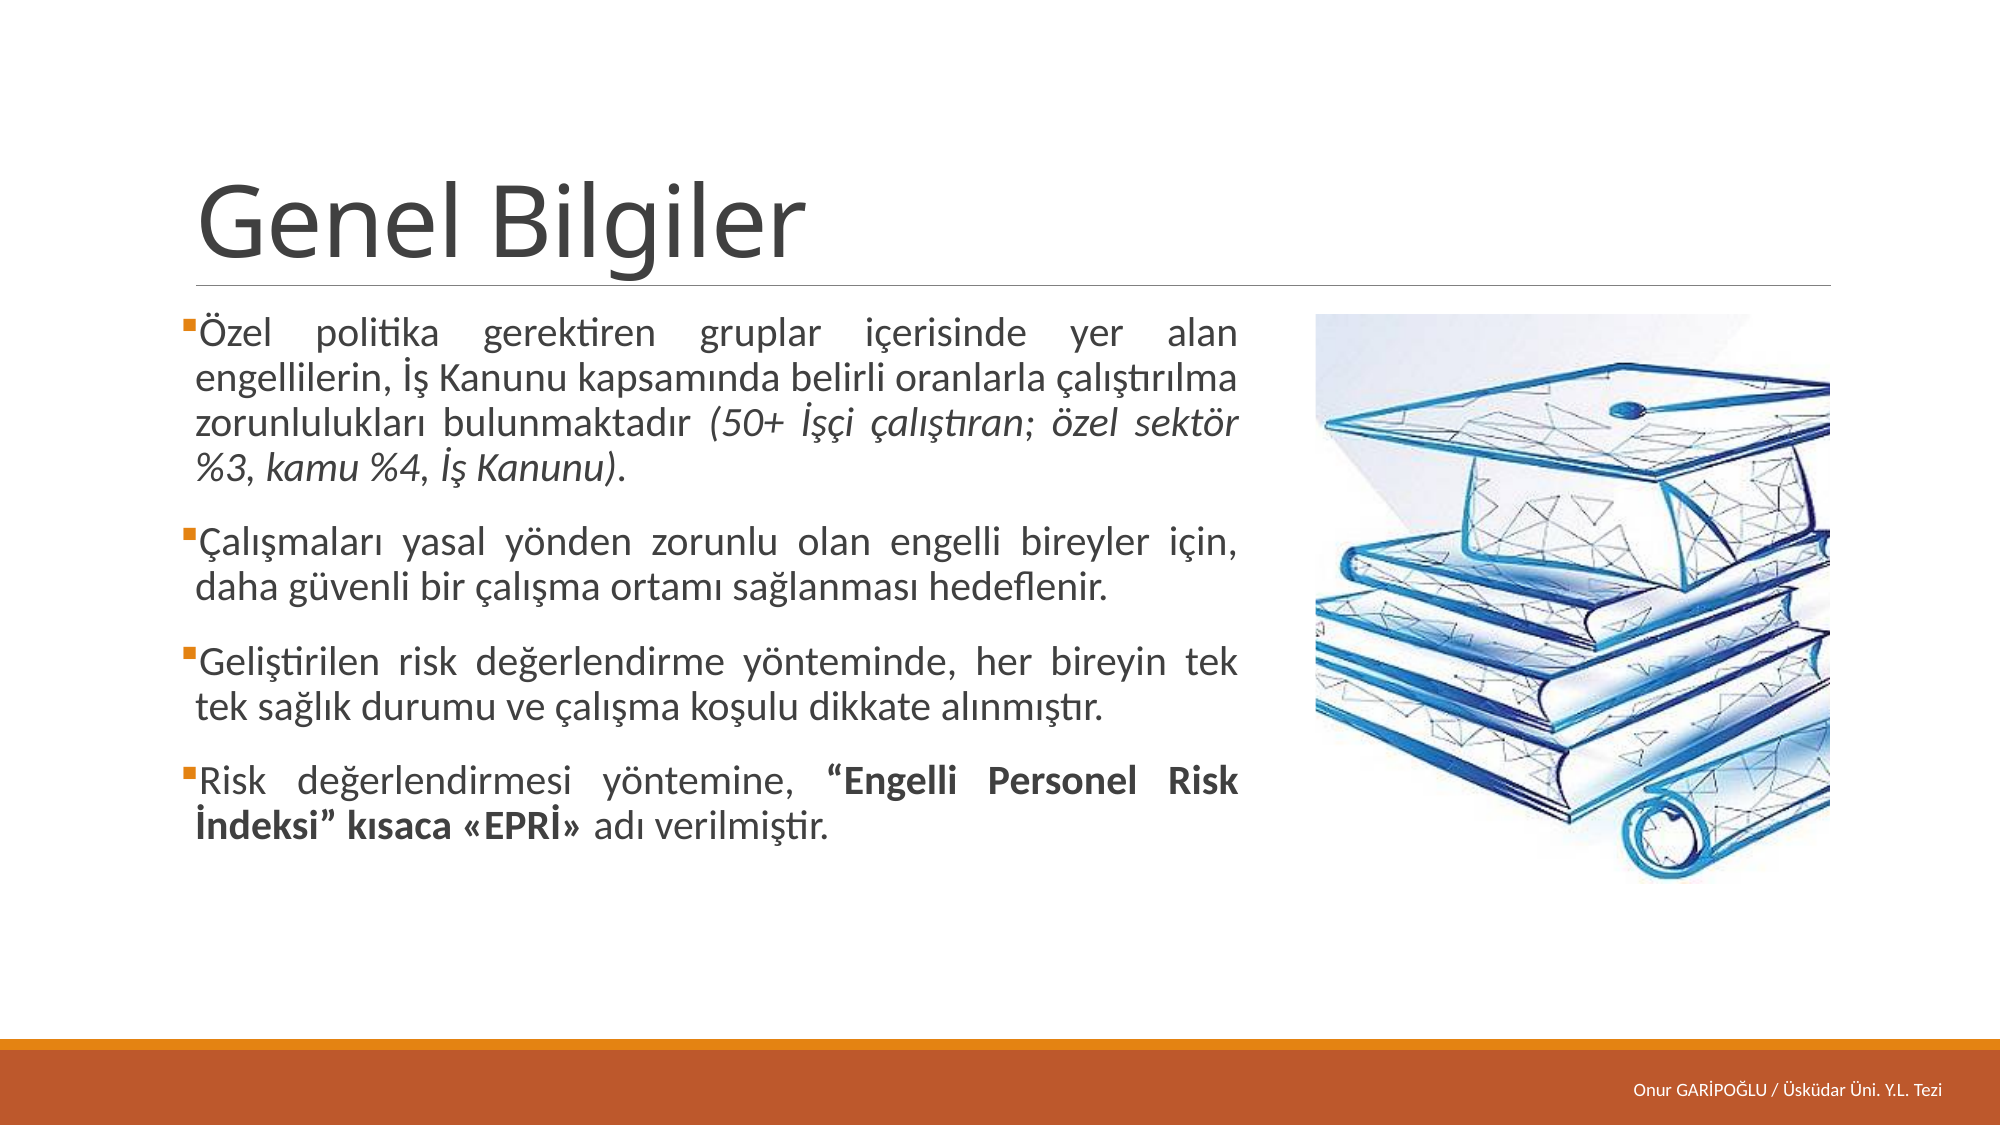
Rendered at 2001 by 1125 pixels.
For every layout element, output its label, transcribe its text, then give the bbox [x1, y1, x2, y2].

picture [1315, 313, 1831, 885]
footer Onur GARİPOĞLU / Üsküdar Üni. Y.L. Tezi [1591, 1066, 1985, 1112]
title Genel Bilgiler [180, 47, 1830, 285]
list Özel politika gerektiren gruplar içerisinde yer alan engellilerin, İş Kanunu kapsamında belirli oranlarla çalıştırılma zorunlulukları bulunmaktadır (50+ İşçi çalıştıran; özel sektör %3, kamu %4, İş Kanunu). Çalışmaları yasal yönden zorunlu olan engelli bireyler için, daha güvenli bir çalışma ortamı sağlanması hedeflenir. Geliştirilen risk değerlendirme yönteminde, her bireyin tek tek sağlık durumu ve çalışma koşulu dikkate alınmıştır. Risk değerlendirmesi yöntemine, “Engelli Personel Risk İndeksi” kısaca «EPRİ» adı verilmiştir. [180, 302, 1239, 963]
